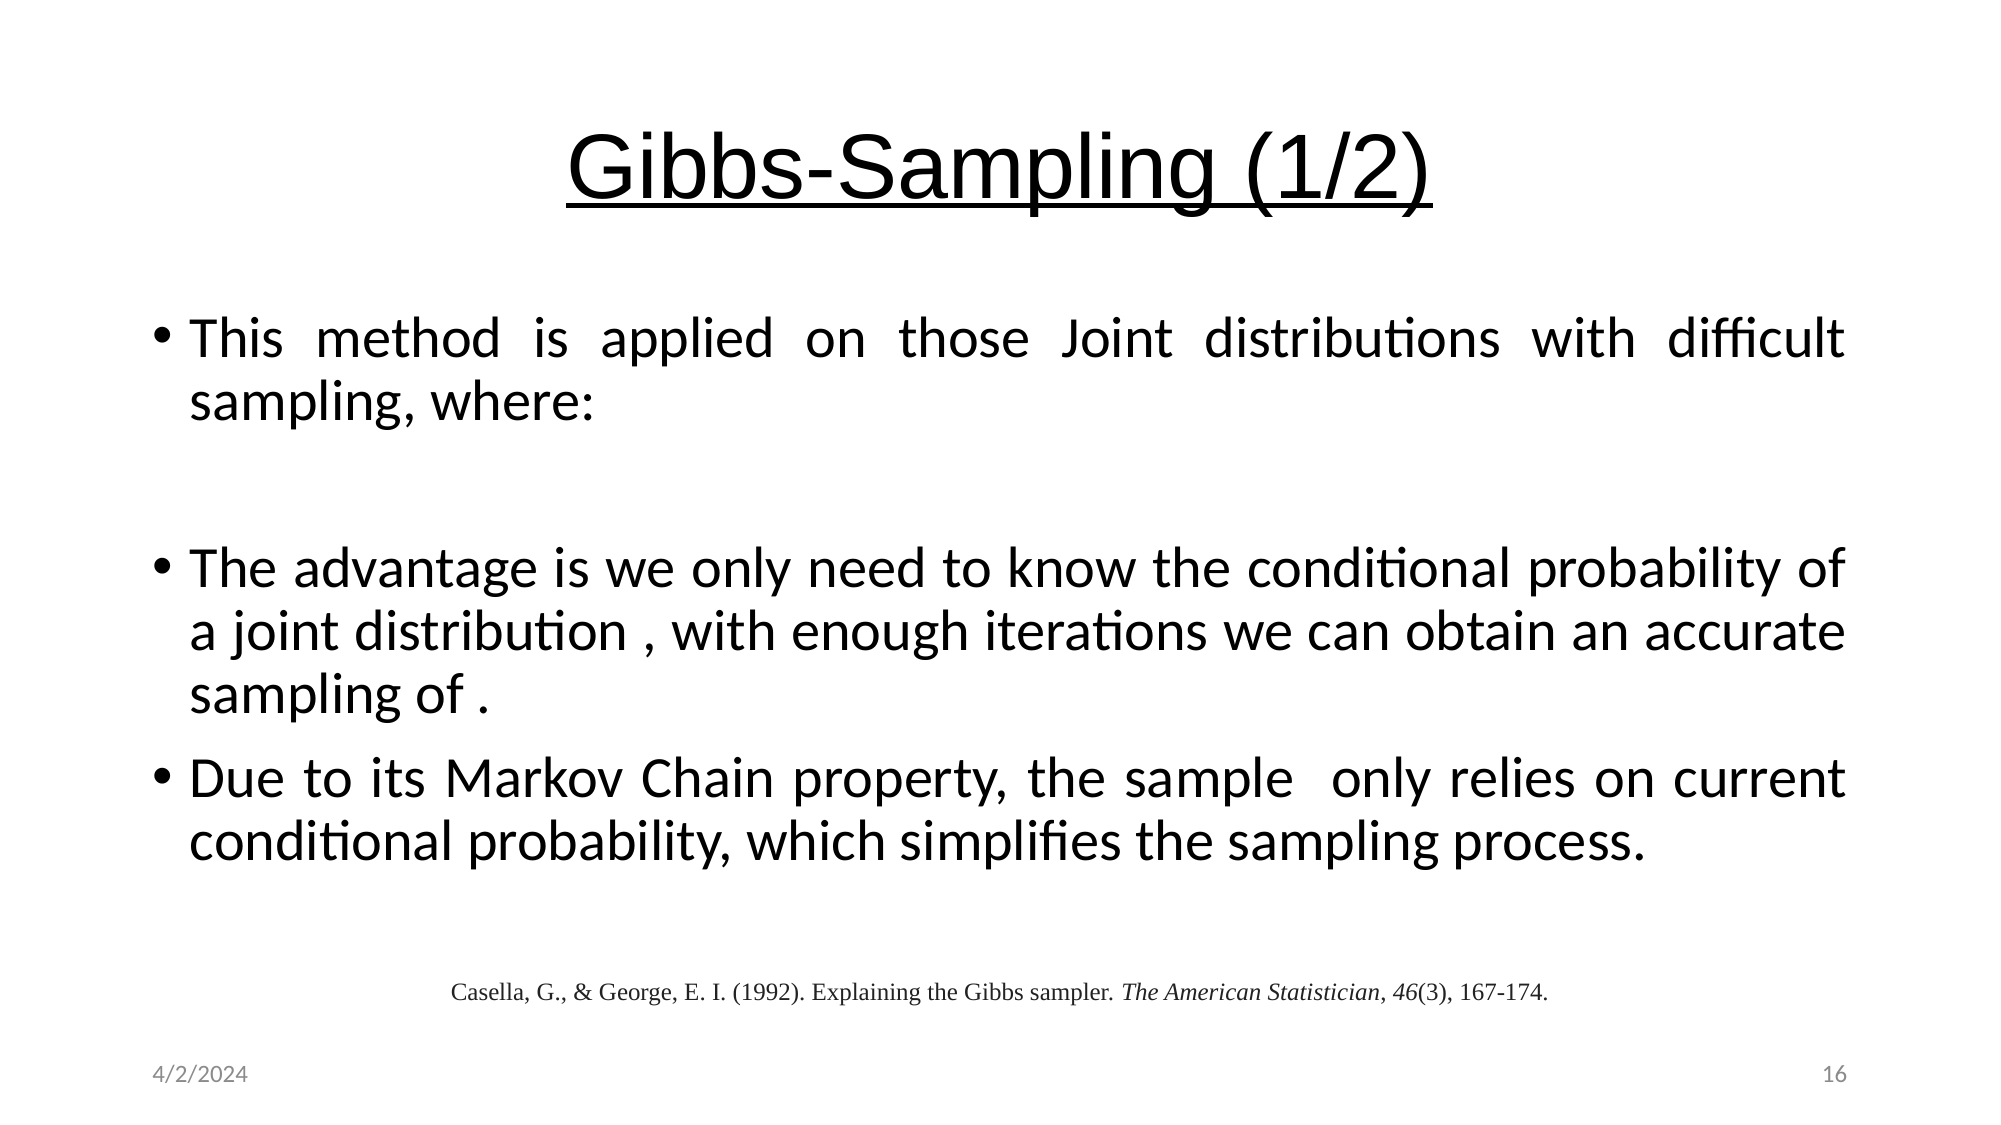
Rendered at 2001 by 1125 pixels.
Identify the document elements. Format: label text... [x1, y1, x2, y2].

text_box Casella, G., & George, E. I. (1992). Explaining the Gibbs sampler. The American Statistician, 46(3), 167-174. [436, 967, 1564, 1013]
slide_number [137, 1042, 588, 1103]
title Gibbs-Sampling (1/2) [137, 59, 1863, 278]
slide_number 16 [1412, 1042, 1863, 1103]
